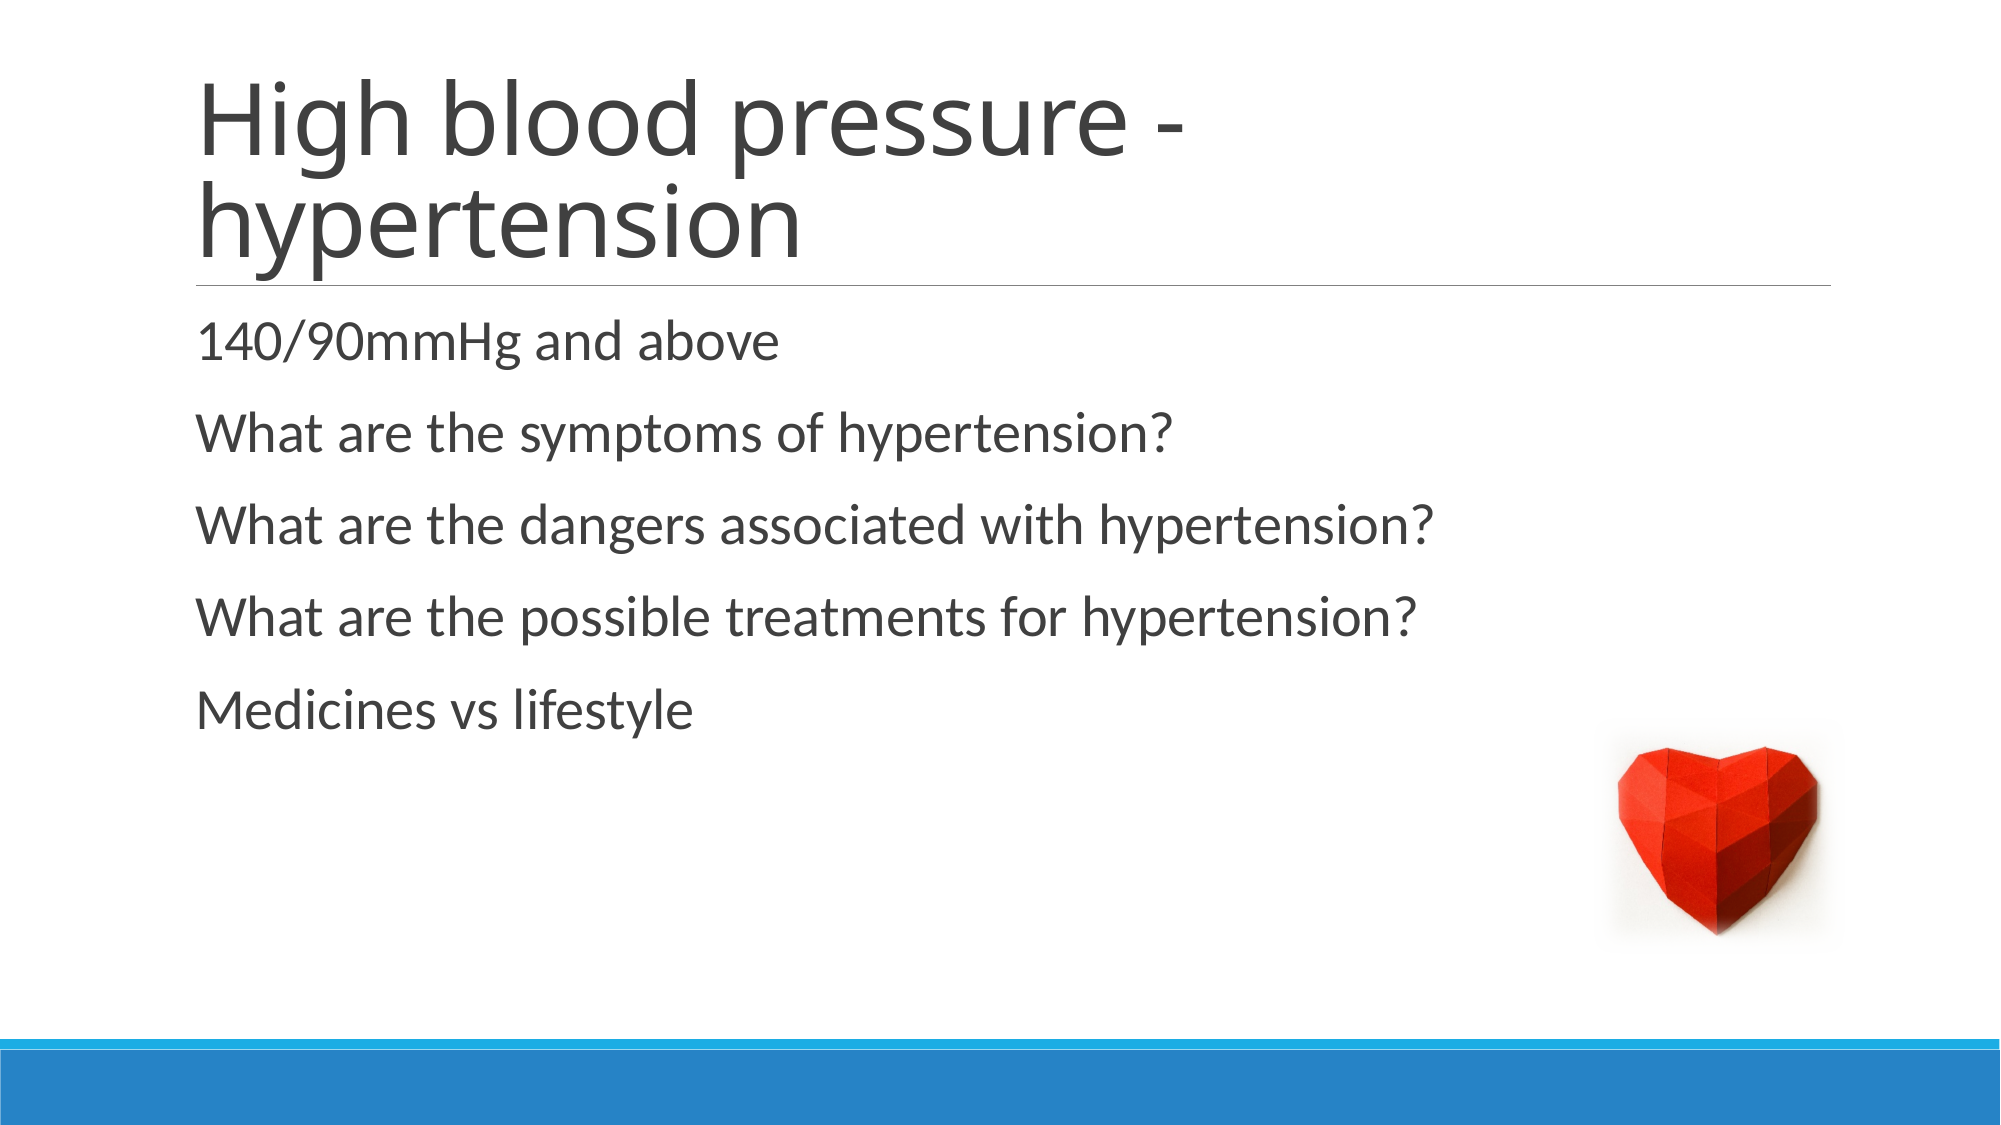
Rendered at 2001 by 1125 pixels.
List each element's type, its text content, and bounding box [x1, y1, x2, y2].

list 140/90mmHg and above What are the symptoms of hypertension? What are the dangers associated with hypertension? What are the possible treatments for hypertension? Medicines vs lifestyle [180, 302, 1830, 963]
picture [1592, 716, 1847, 955]
title High blood pressure - hypertension [180, 47, 1830, 285]
